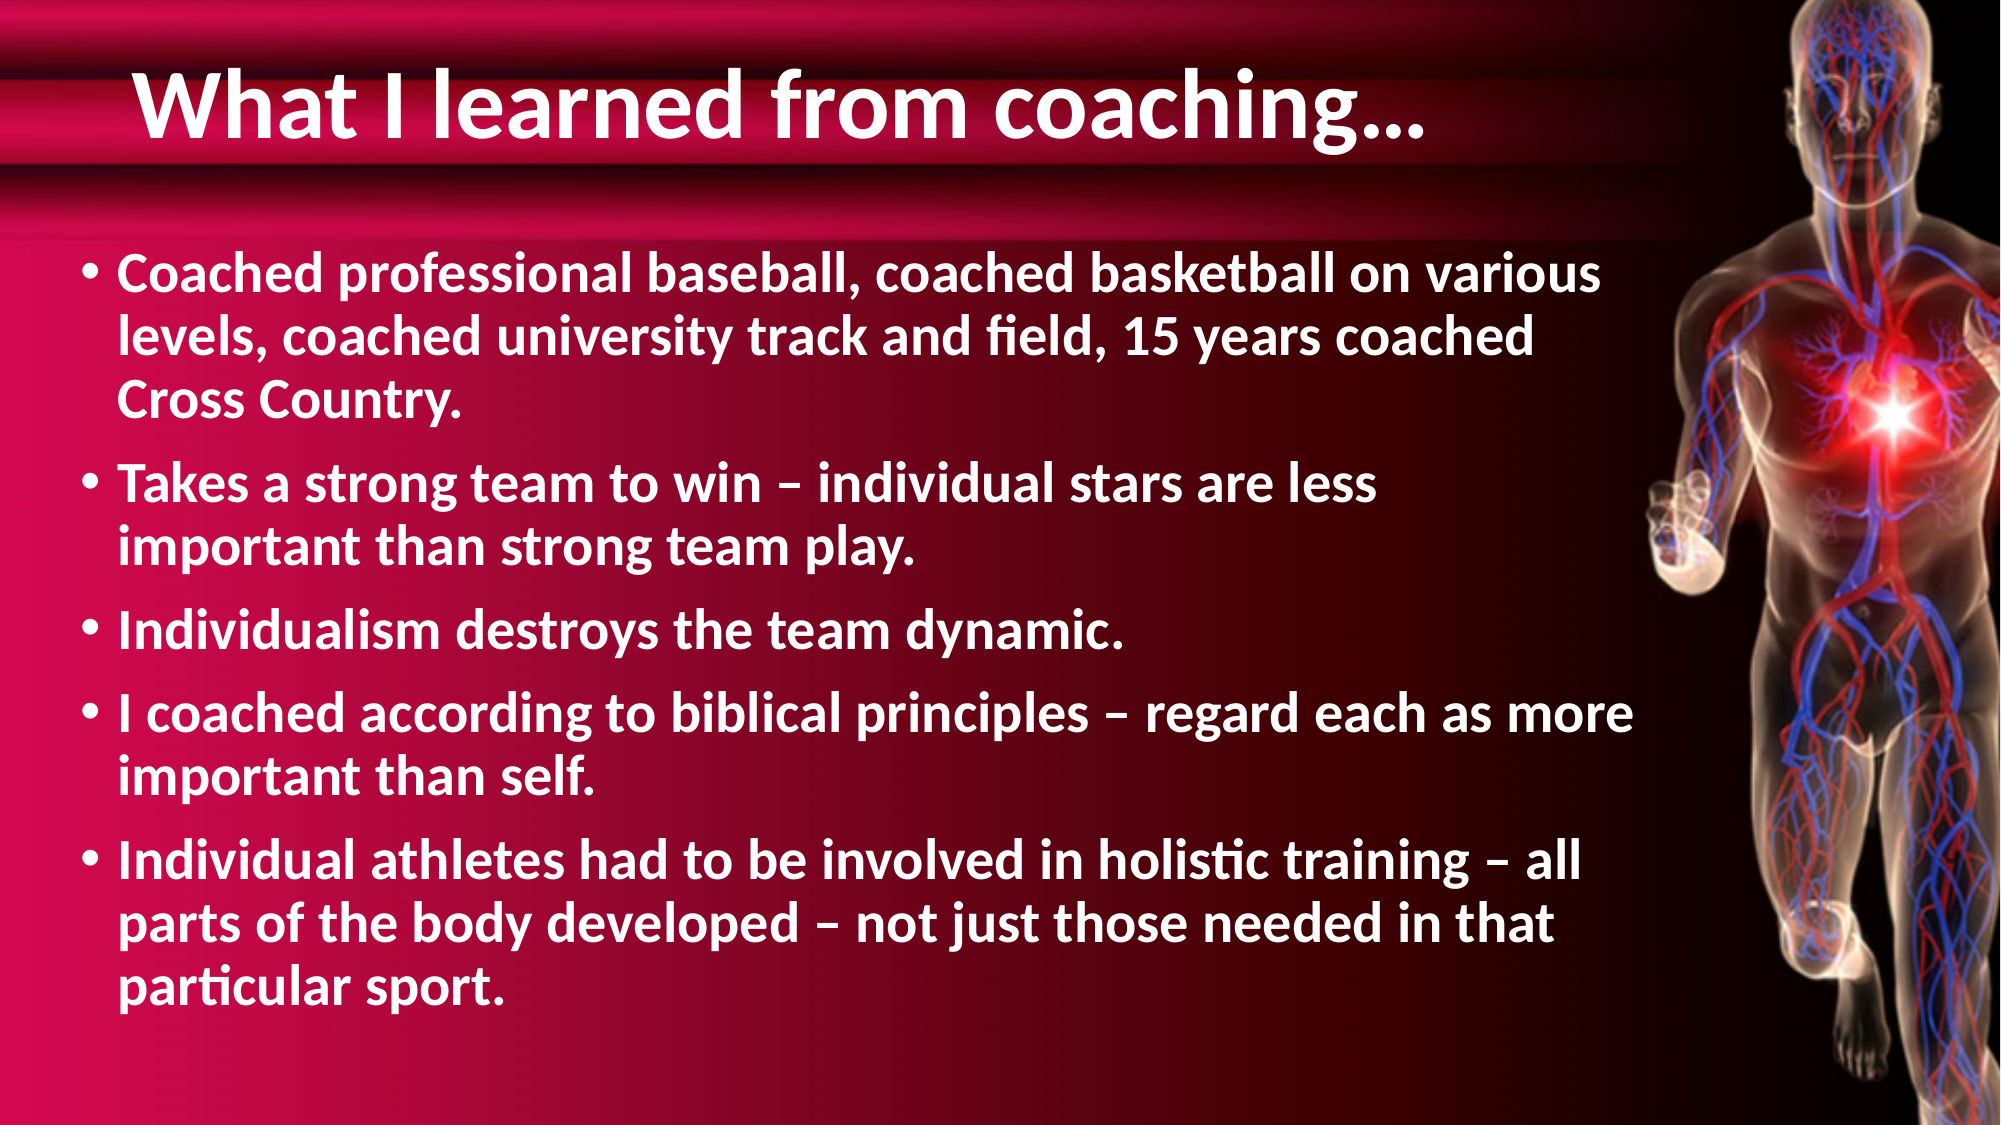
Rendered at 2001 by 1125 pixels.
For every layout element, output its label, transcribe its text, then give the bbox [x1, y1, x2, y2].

list Coached professional baseball, coached basketball on various levels, coached university track and field, 15 years coached Cross Country. Takes a strong team to win – individual stars are less important than strong team play. Individualism destroys the team dynamic. I coached according to biblical principles – regard each as more important than self. Individual athletes had to be involved in holistic training – all parts of the body developed – not just those needed in that particular sport. [65, 234, 1650, 1083]
title What I learned from coaching… [116, 12, 1650, 200]
picture [0, 0, 2001, 1125]
